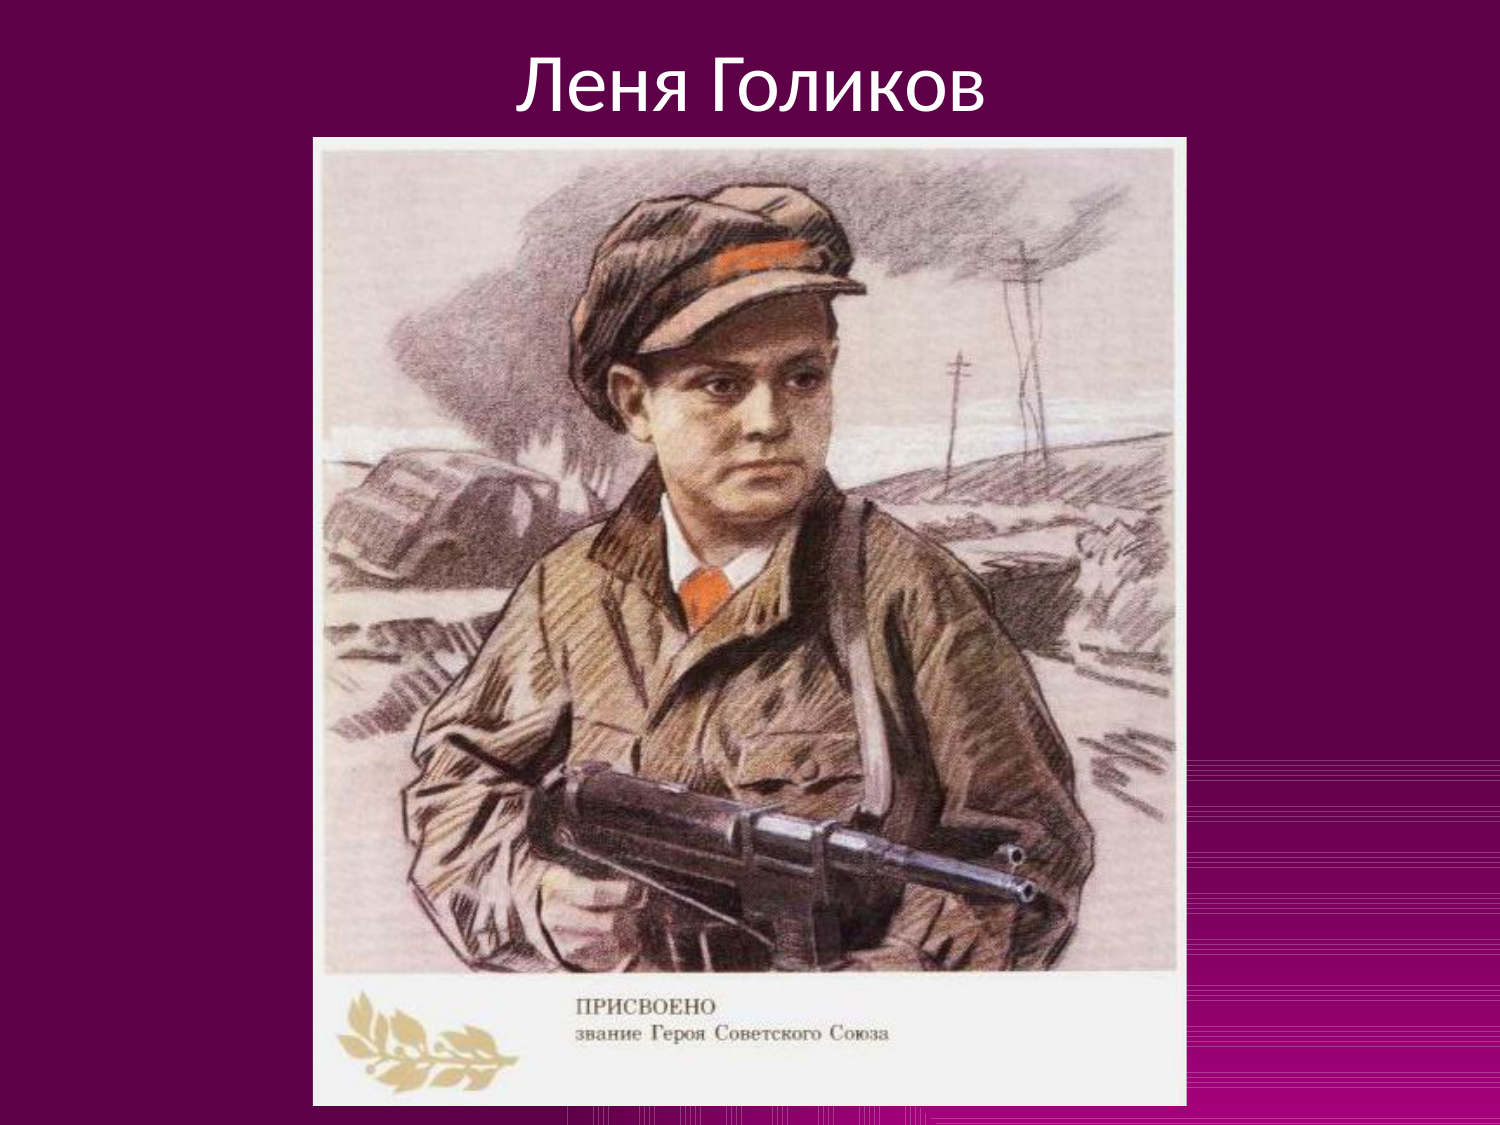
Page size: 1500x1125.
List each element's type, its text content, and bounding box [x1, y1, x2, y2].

picture [312, 136, 1187, 1107]
title Леня Голиков [76, 18, 1428, 138]
